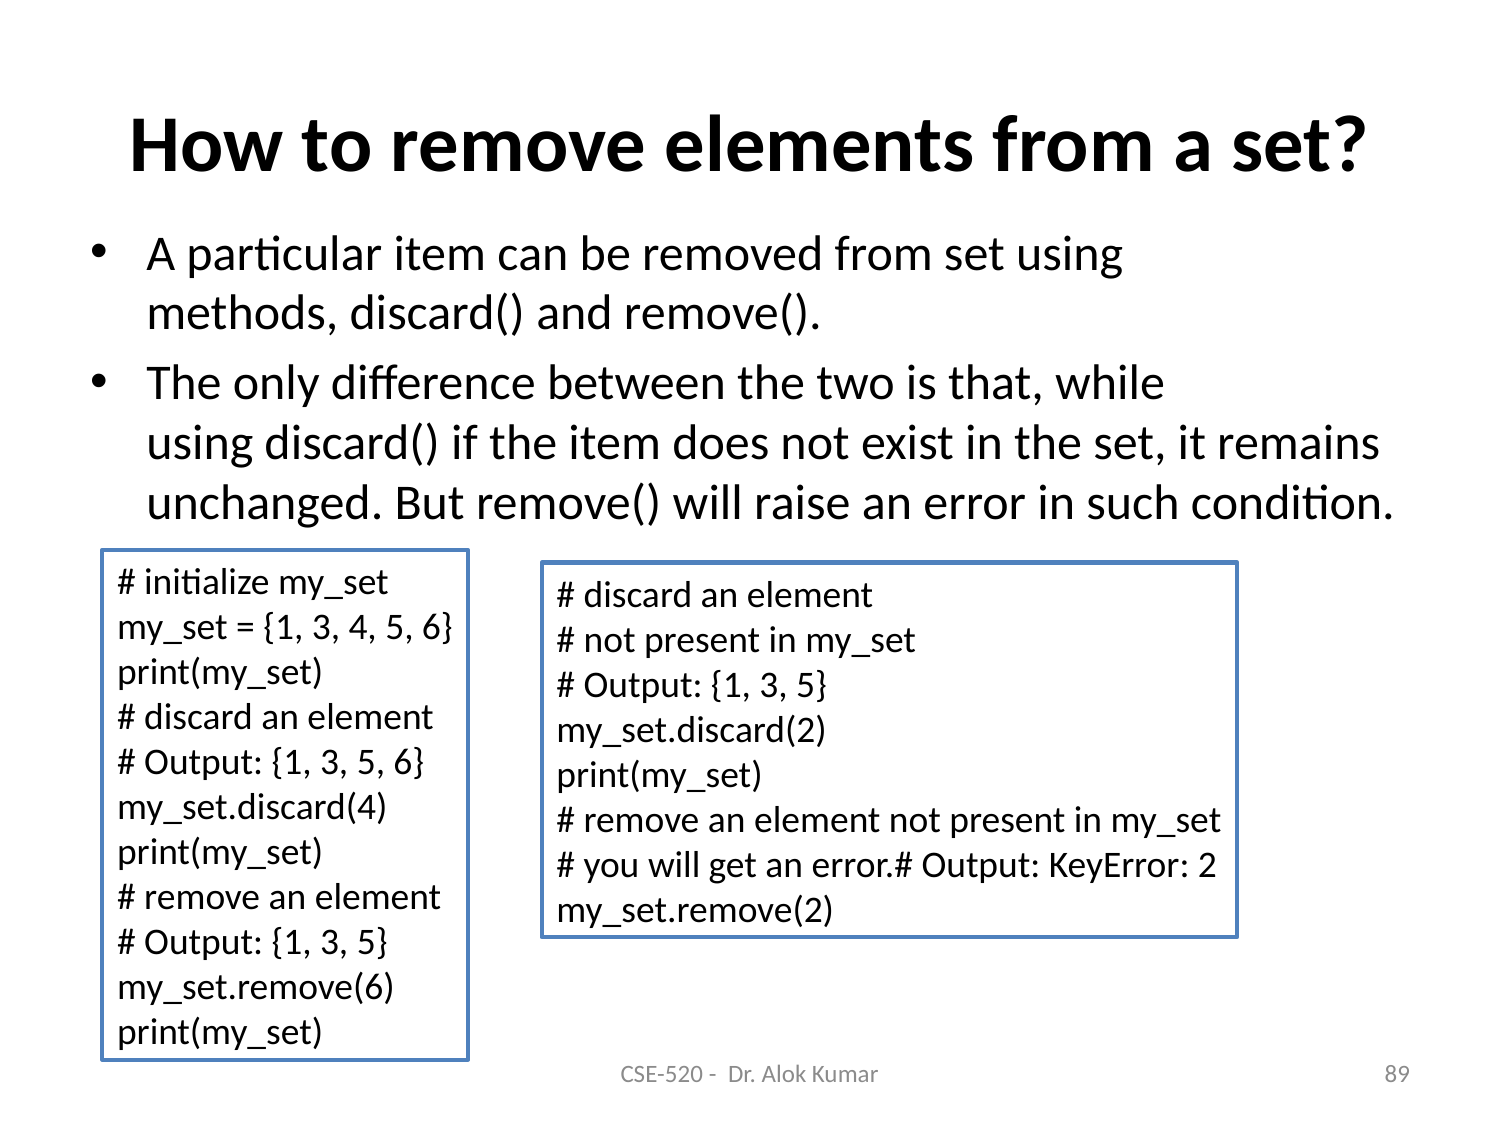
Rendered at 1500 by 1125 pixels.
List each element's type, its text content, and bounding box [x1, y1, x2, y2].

footer CSE-520 - Dr. Alok Kumar [512, 1042, 988, 1103]
text_box # discard an element # not present in my_set # Output: {1, 3, 5} my_set.discard(2) print(my_set) # remove an element not present in my_set # you will get an error.# Output: KeyError: 2 my_set.remove(2) [540, 560, 1239, 939]
text_box # initialize my_set my_set = {1, 3, 4, 5, 6} print(my_set) # discard an element # Output: {1, 3, 5, 6} my_set.discard(4) print(my_set) # remove an element # Output: {1, 3, 5} my_set.remove(6) print(my_set) [100, 548, 470, 1062]
slide_number 89 [1074, 1042, 1425, 1103]
list A particular item can be removed from set using methods, discard() and remove(). The only difference between the two is that, while using discard() if the item does not exist in the set, it remains unchanged. But remove() will raise an error in such condition. [75, 212, 1425, 550]
title How to remove elements from a set? [75, 45, 1425, 212]
